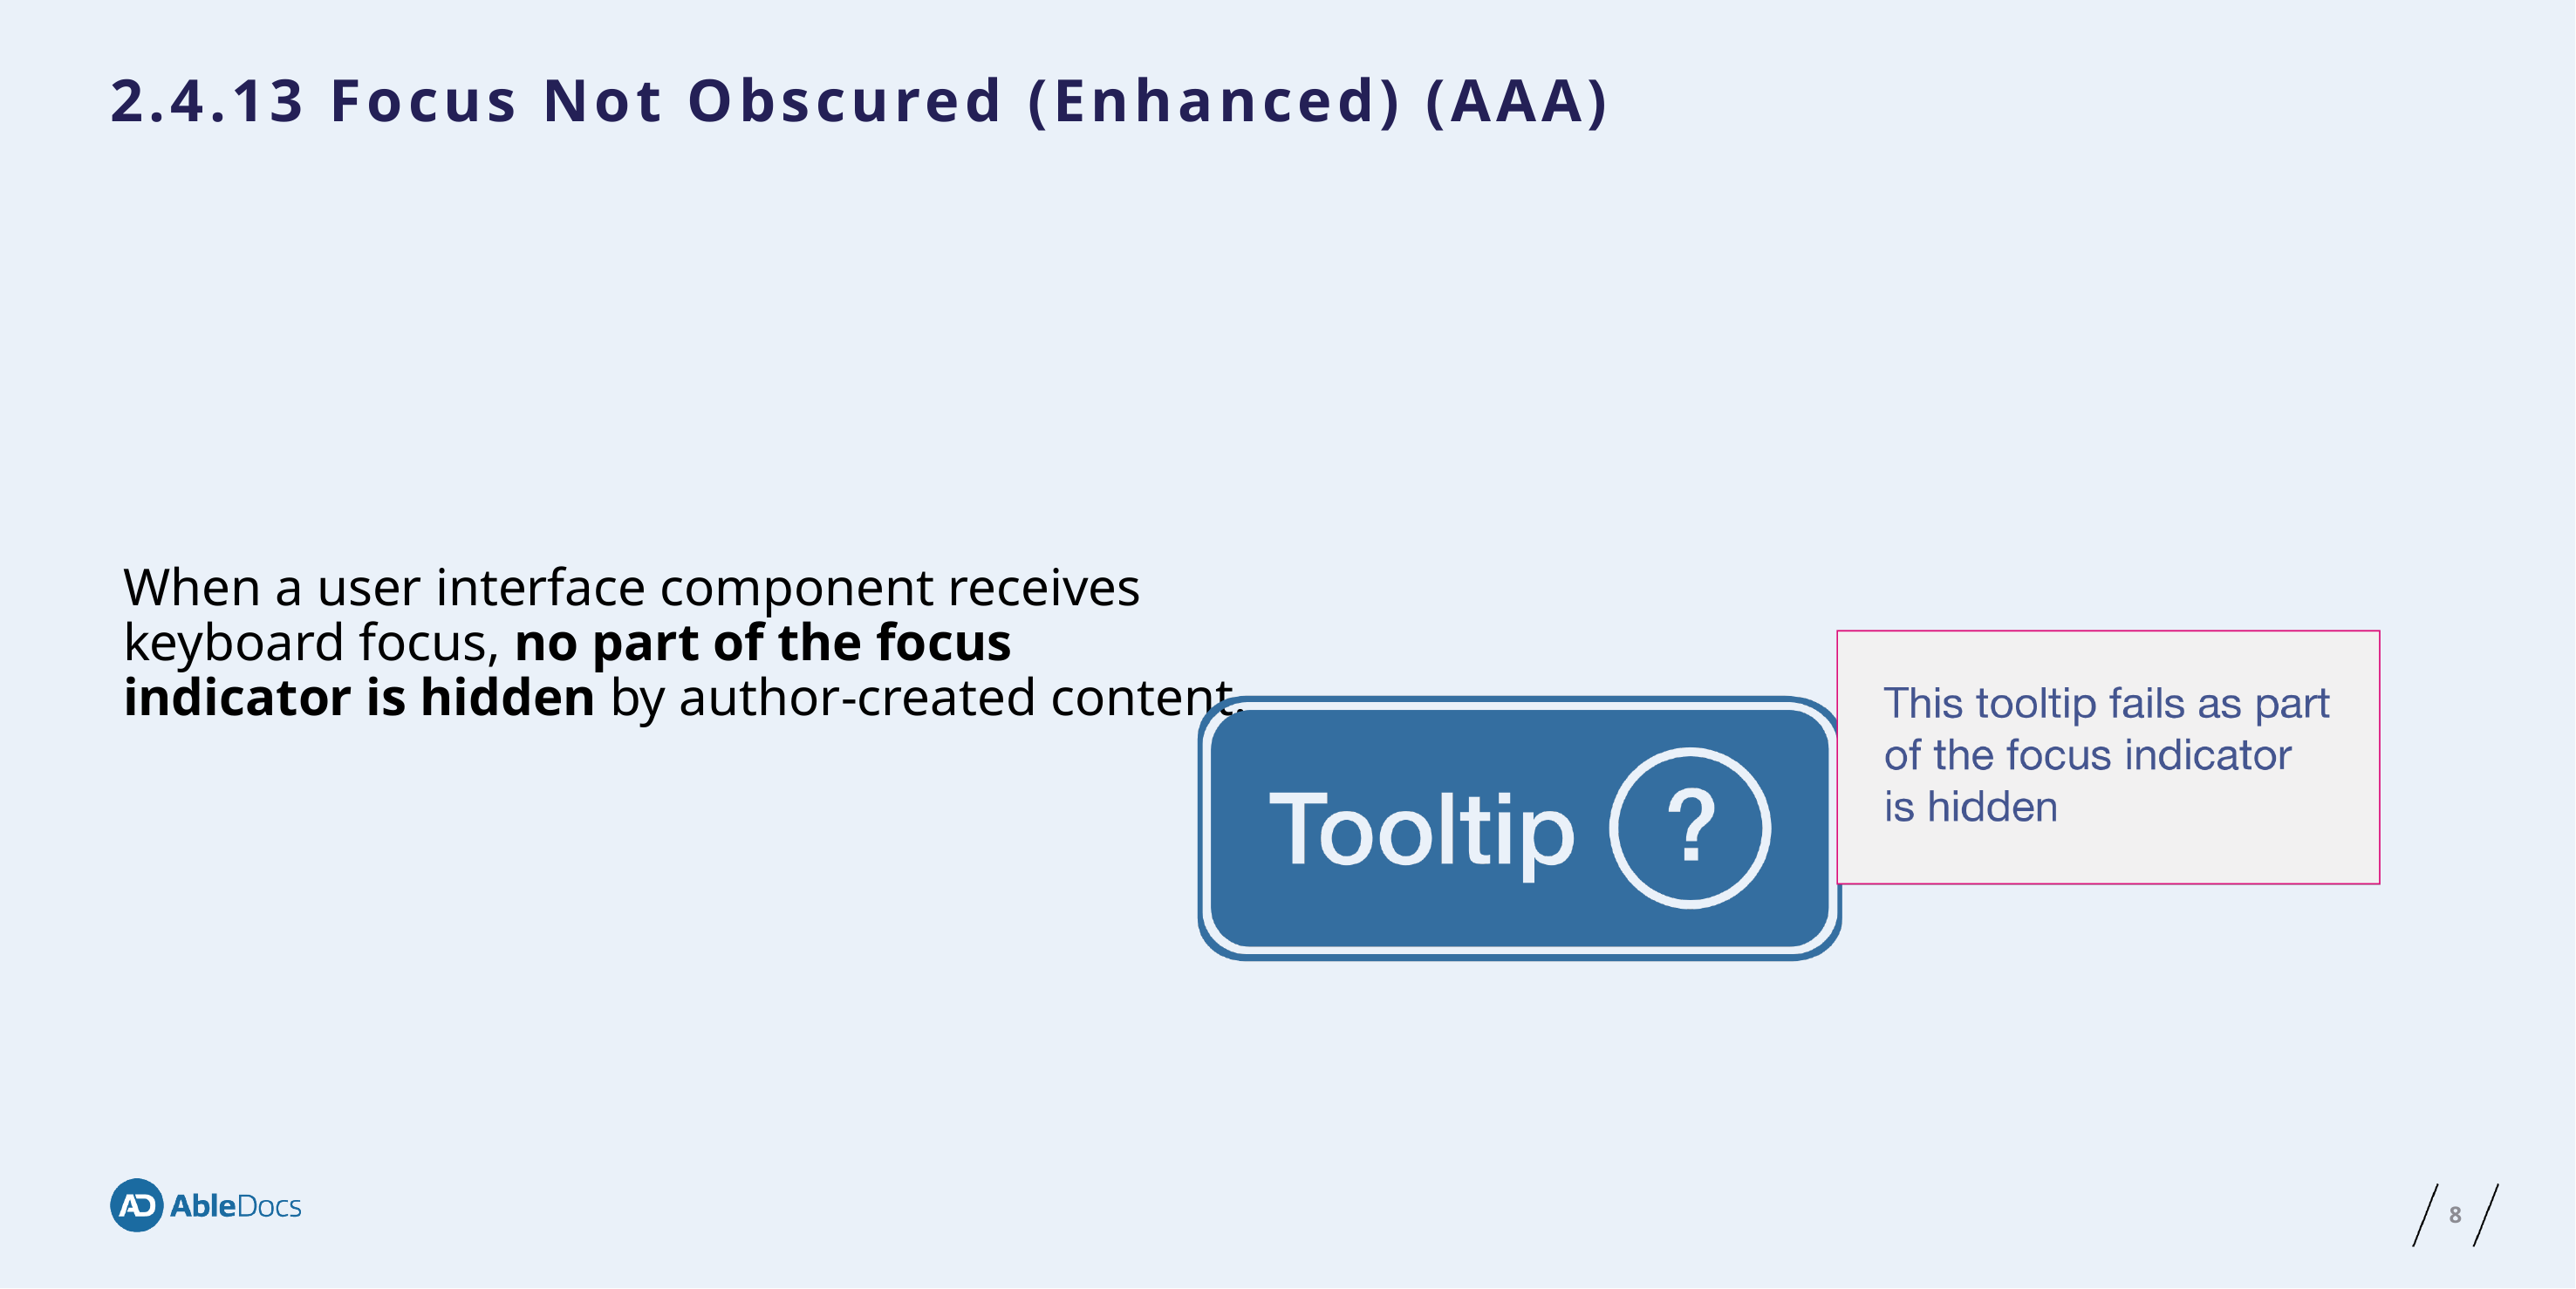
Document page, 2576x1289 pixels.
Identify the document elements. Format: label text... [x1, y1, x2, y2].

list When a user interface component receives keyboard focus, no part of the focus indicator is hidden by author-created content. [110, 202, 1266, 1086]
picture [2412, 1183, 2499, 1247]
picture [1090, 550, 2499, 1057]
title 2.4.13 Focus Not Obscured (Enhanced) (AAA) [110, 71, 2465, 135]
slide_number 8 [2422, 1200, 2491, 1231]
picture [110, 1178, 301, 1232]
